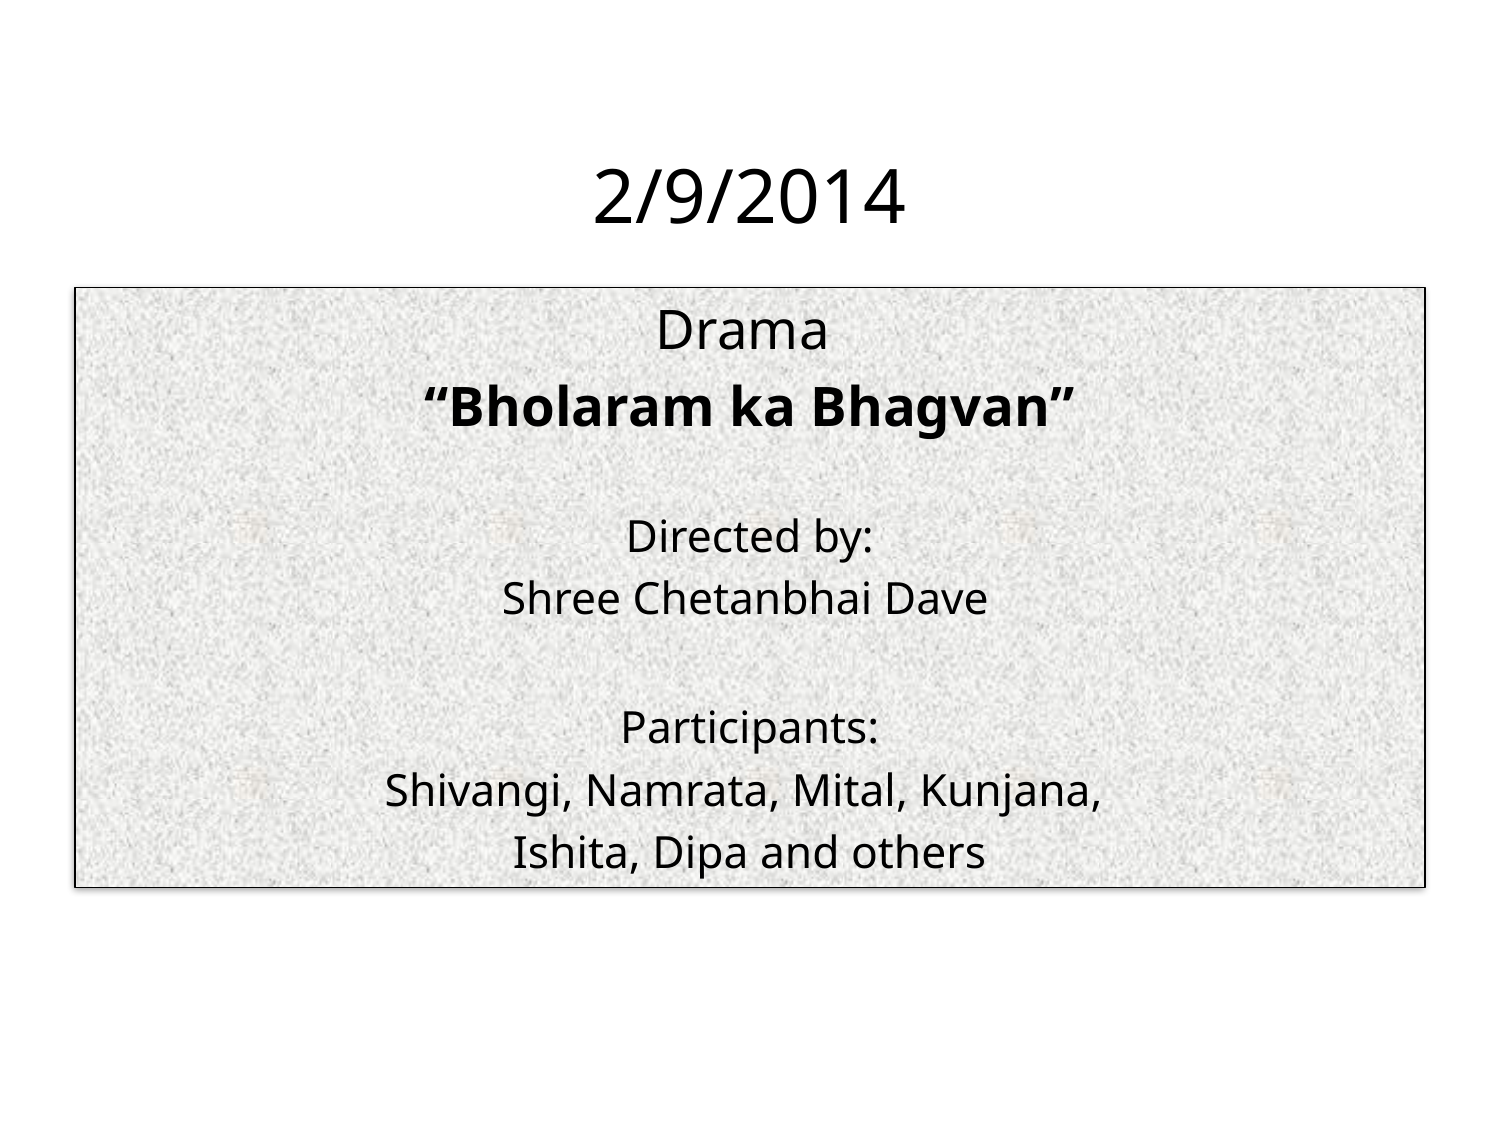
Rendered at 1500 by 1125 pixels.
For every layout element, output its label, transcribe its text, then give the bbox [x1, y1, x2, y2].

title 2/9/2014 [362, 99, 1138, 285]
list Drama “Bholaram ka Bhagvan” Directed by: Shree Chetanbhai Dave Participants: Shivangi, Namrata, Mital, Kunjana, Ishita, Dipa and others [74, 287, 1426, 888]
